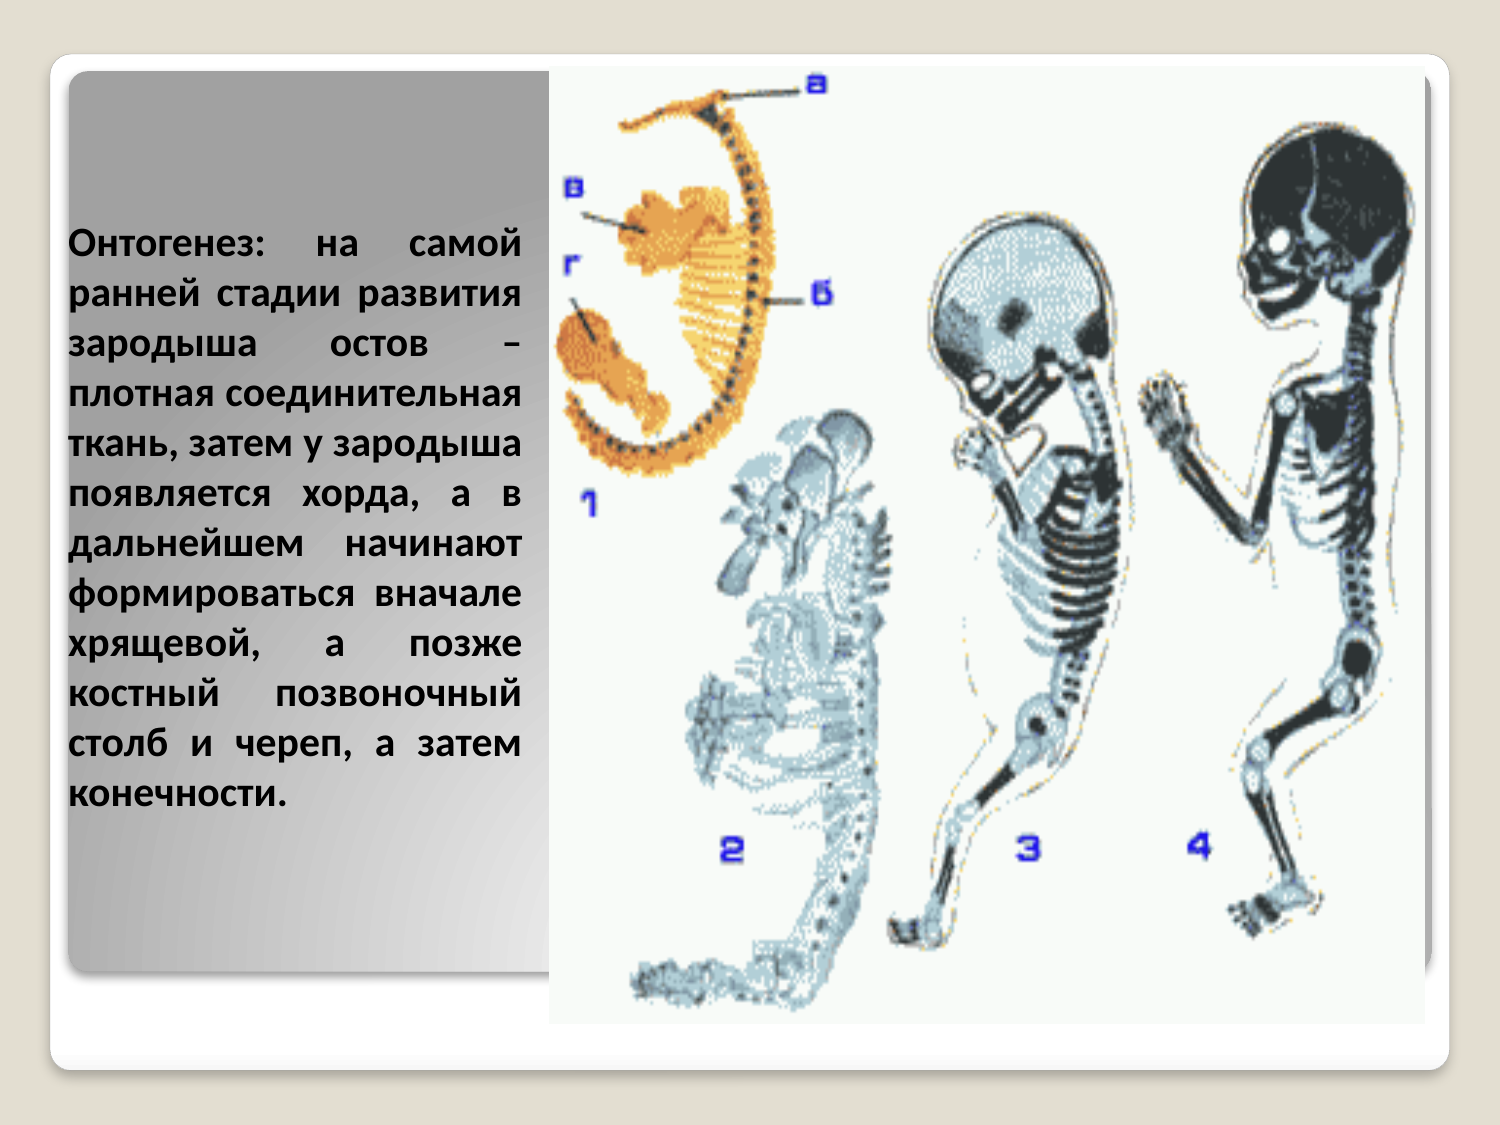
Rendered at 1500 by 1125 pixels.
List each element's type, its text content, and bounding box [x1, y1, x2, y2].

text_box Онтогенез: на самой ранней стадии развития зародыша остов – плотная соединительная ткань, затем у зародыша появляется хорда, а в дальнейшем начинают формироваться вначале хрящевой, а позже костный позвоночный столб и череп, а затем конечности. [53, 207, 538, 823]
picture [548, 66, 1425, 1024]
